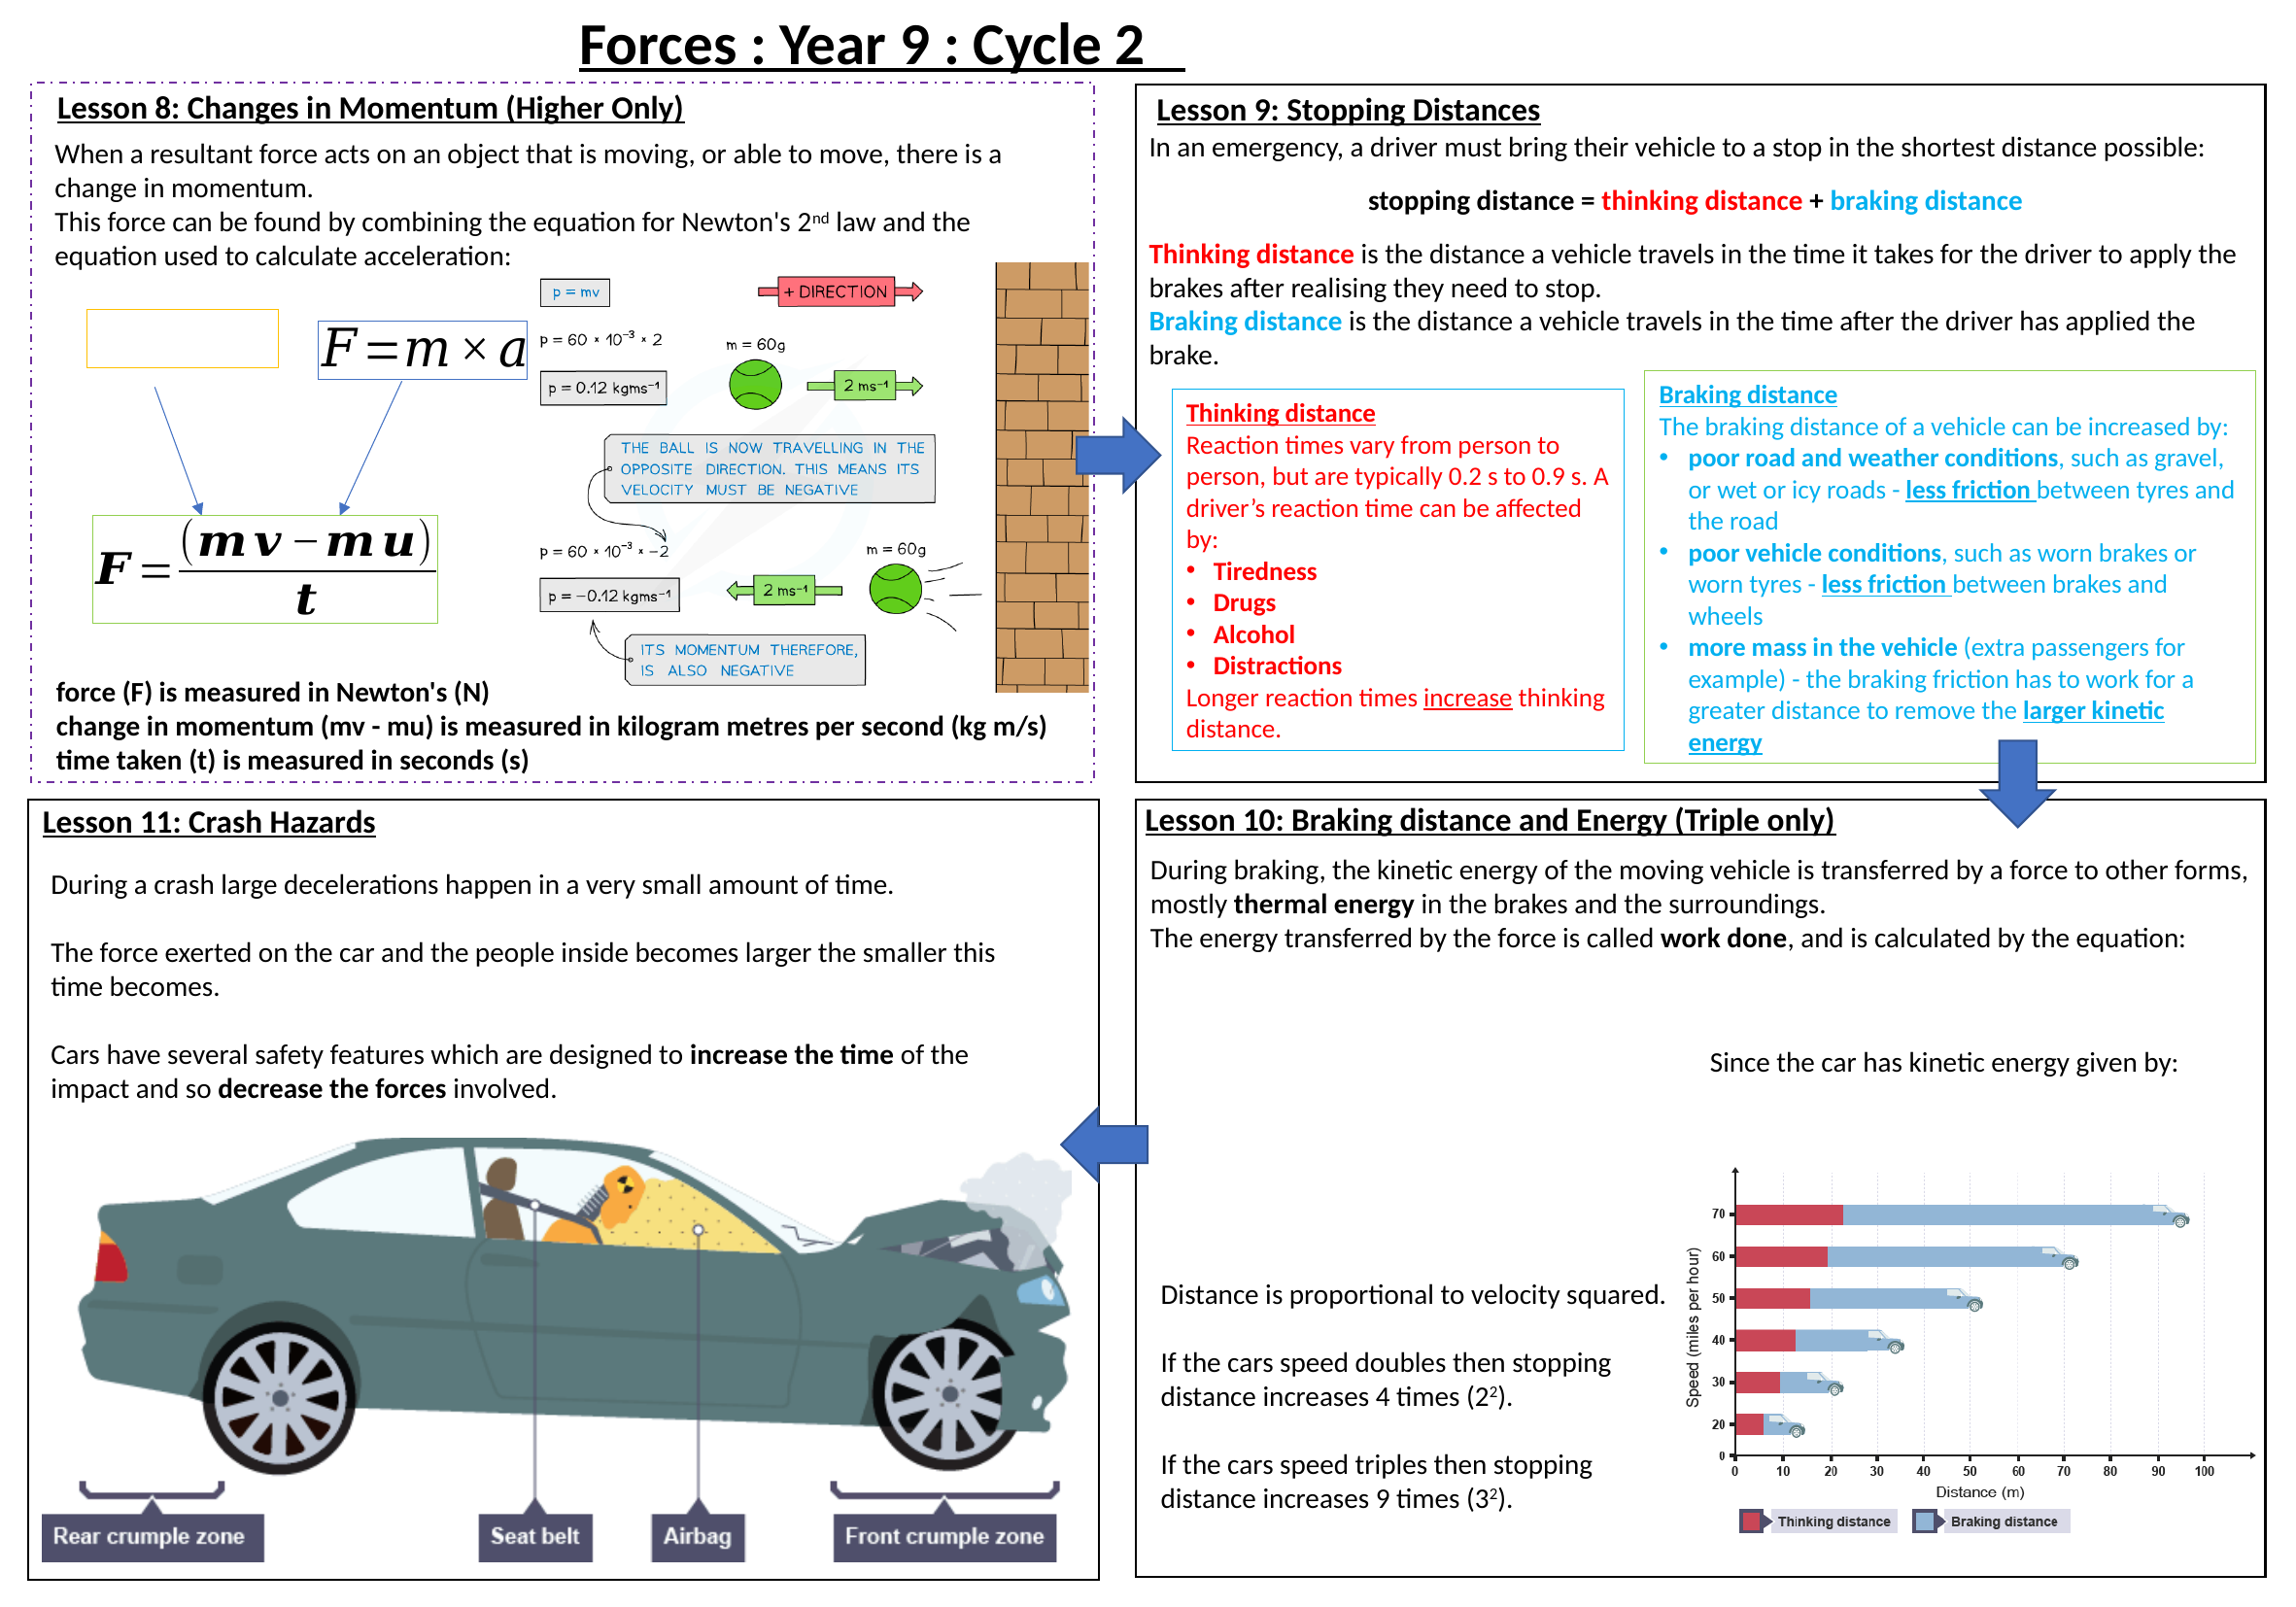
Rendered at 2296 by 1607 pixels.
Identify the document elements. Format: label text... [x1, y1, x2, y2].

text_box [1135, 845, 2267, 1578]
text_box [30, 82, 1095, 783]
text_box Lesson 10: Braking distance and Energy (Triple only) [1130, 791, 1877, 845]
picture [522, 262, 1089, 693]
text_box Since the car has kinetic energy given by: [1696, 1037, 2296, 1086]
text_box [1556, 84, 2267, 783]
text_box [1135, 378, 1998, 783]
text_box Braking distance The braking distance of a vehicle can be increased by: poor road and weather conditions, such as gravel, or wet or icy roads - less friction between tyres and the road poor vehicle conditions, such as worn brakes or worn tyres - less friction between brakes and wheels more mass in the vehicle (extra passengers for example) - the braking friction has to work for a greater distance to remove the larger kinetic energy [1644, 370, 2256, 764]
text_box In an emergency, a driver must bring their vehicle to a stop in the shortest distance possible: stopping distance = thinking distance + braking distance Thinking distance is the distance a vehicle travels in the time it takes for the driver to apply the brakes after realising they need to stop. Braking distance is the distance a vehicle travels in the time after the driver has applied the brake. [1134, 120, 2257, 378]
text_box Thinking distance Reaction times vary from person to person, but are typically 0.2 s to 0.9 s. A driver’s reaction time can be affected by: Tiredness Drugs Alcohol Distractions Longer reaction times increase thinking distance. [1172, 389, 1625, 751]
text_box Distance is proportional to velocity squared. If the cars speed doubles then stopping distance increases 4 times (22). If the cars speed triples then stopping distance increases 9 times (32). [1146, 1269, 1696, 1607]
text_box During braking, the kinetic energy of the moving vehicle is transferred by a force to other forms, mostly thermal energy in the brakes and the surroundings. The energy transferred by the force is called work done, and is calculated by the equation: [1136, 844, 2271, 995]
text_box Lesson 9: Stopping Distances [1142, 81, 1556, 120]
text_box Forces : Year 9 : Cycle 2 [565, 0, 1664, 84]
text_box Lesson 11: Crash Hazards [27, 793, 596, 847]
text_box [1066, 1105, 1149, 1184]
text_box [1978, 739, 2058, 829]
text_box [154, 387, 202, 516]
picture [42, 1138, 1073, 1562]
text_box [1089, 416, 1162, 495]
text_box [1877, 799, 2267, 844]
text_box During a crash large decelerations happen in a very small amount of time. The force exerted on the car and the people inside becomes larger the smaller this time becomes. Cars have several safety features which are designed to increase the time of the impact and so decrease the forces involved. [36, 858, 1062, 1180]
picture [1685, 1167, 2277, 1533]
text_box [339, 381, 402, 516]
text_box [1135, 84, 1142, 120]
text_box [27, 799, 1100, 1581]
